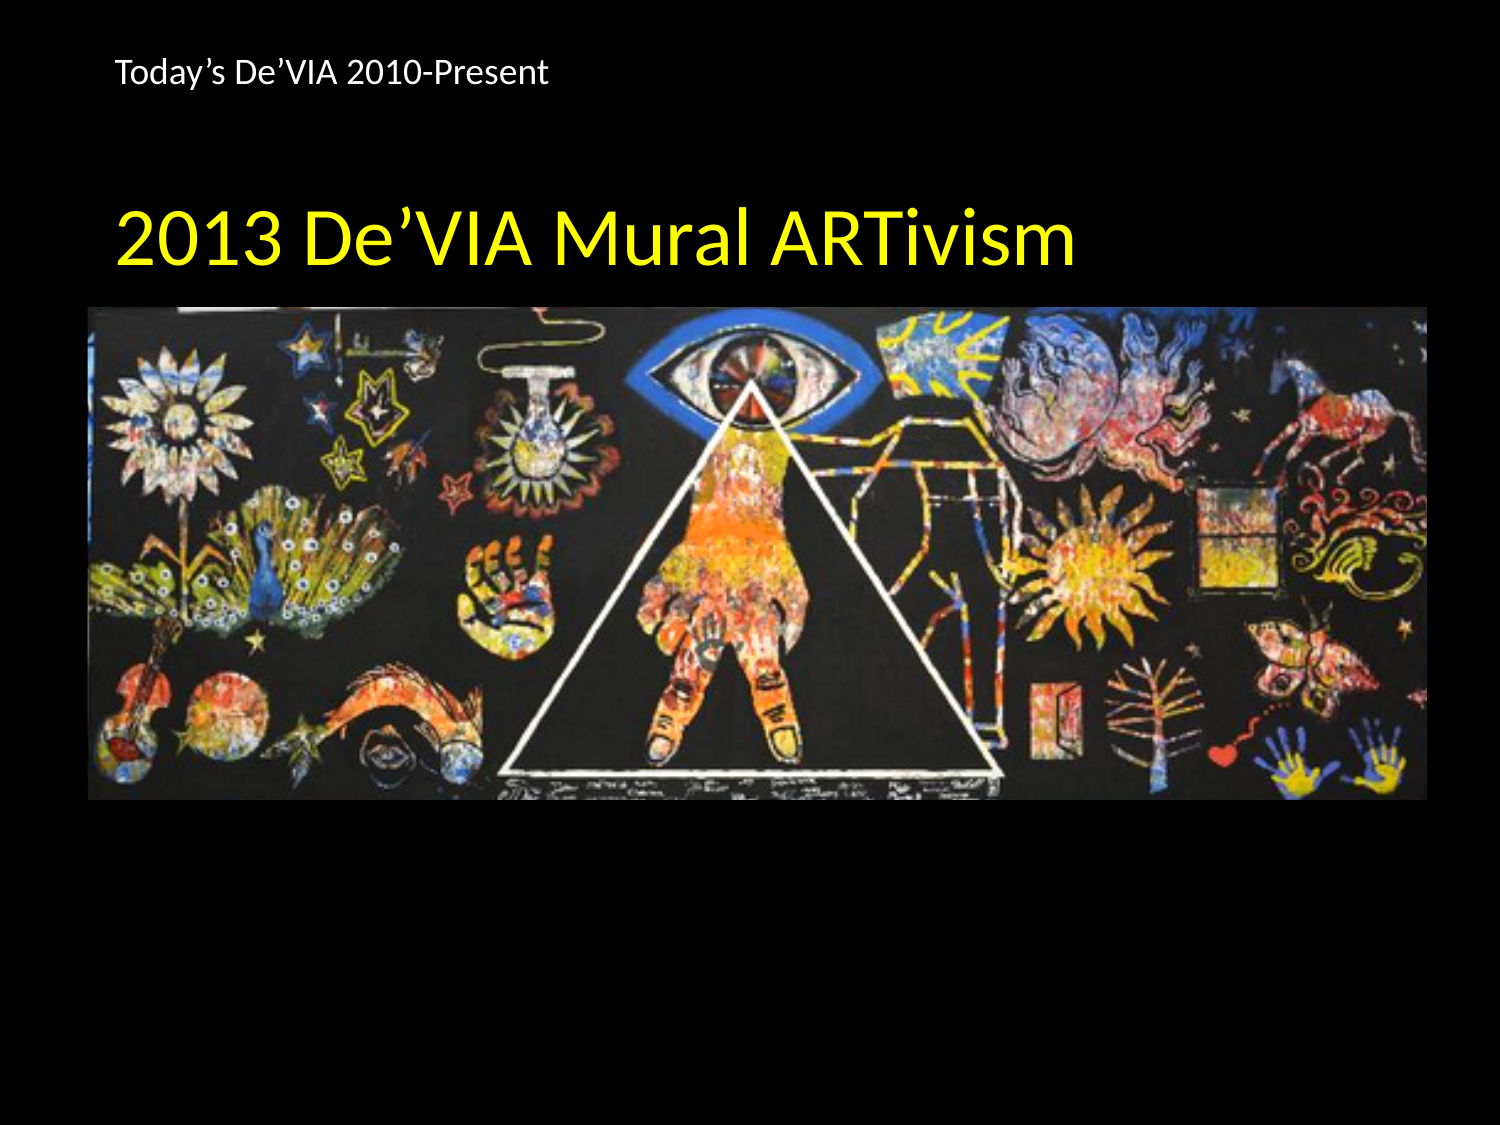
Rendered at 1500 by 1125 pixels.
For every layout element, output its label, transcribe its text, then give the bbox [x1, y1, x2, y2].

text_box Today’s De’VIA 2010-Present [99, 39, 1088, 100]
picture [87, 307, 1428, 801]
text_box 2013 De’VIA Mural ARTivism [99, 174, 1500, 288]
